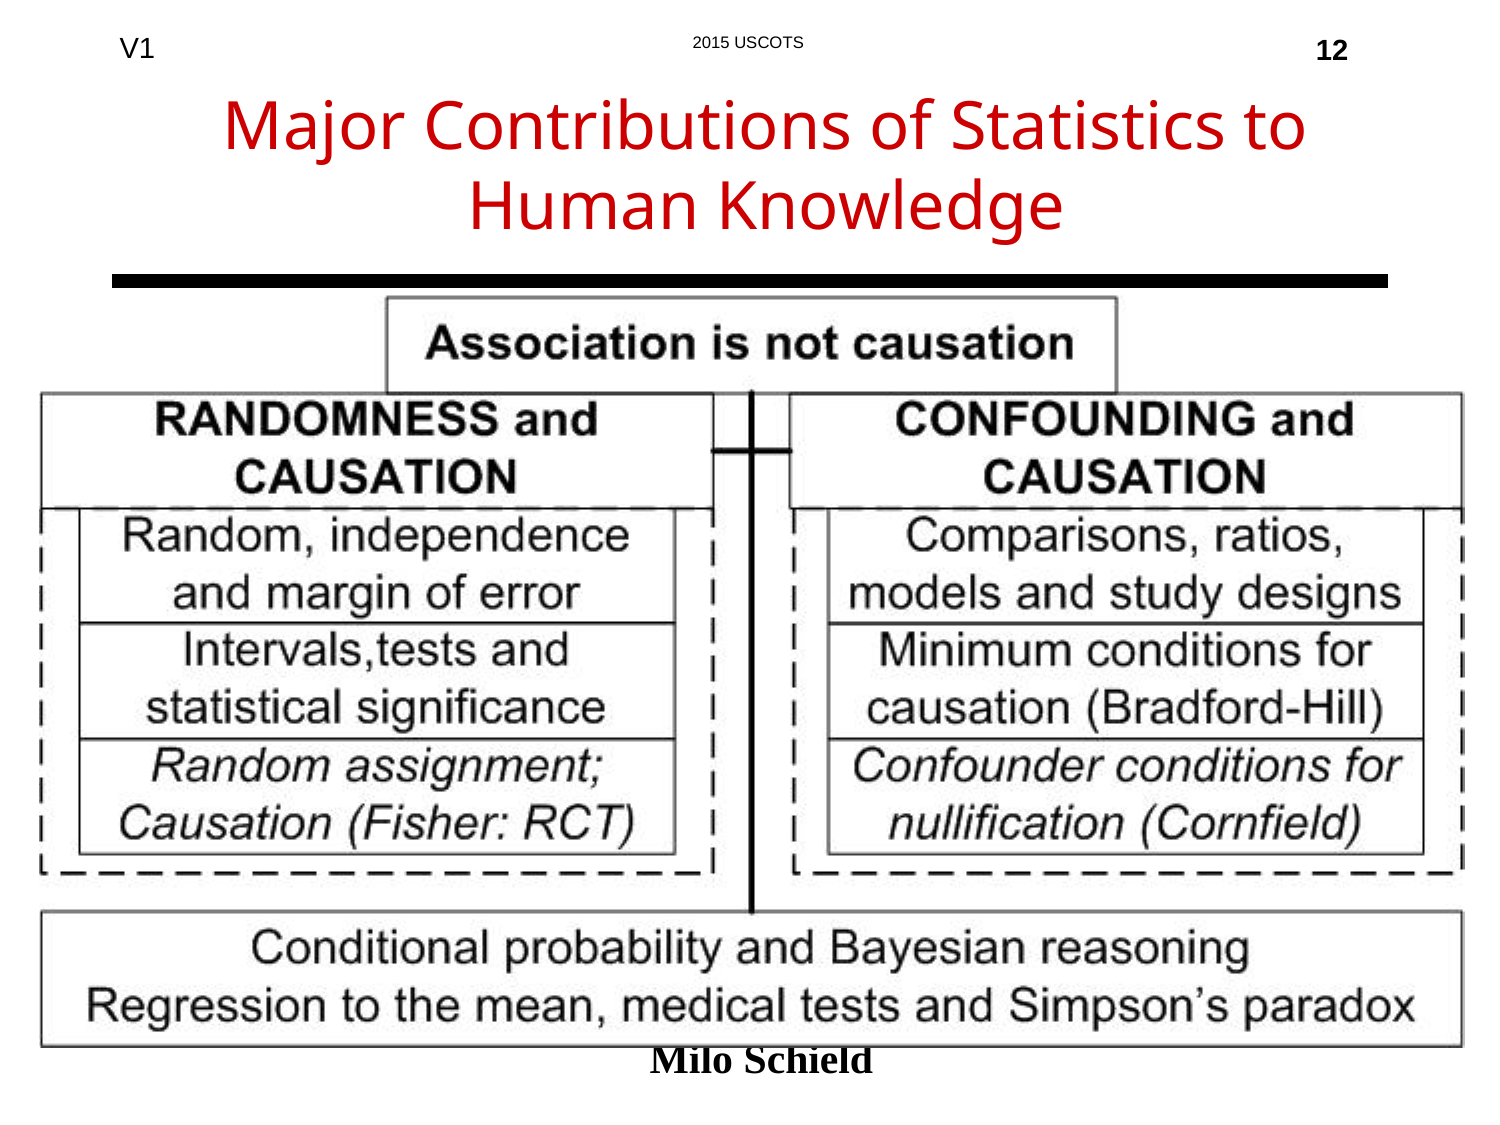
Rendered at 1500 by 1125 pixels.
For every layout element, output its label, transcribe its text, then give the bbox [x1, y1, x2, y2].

slide_number 12 [1281, 23, 1383, 81]
picture [39, 292, 1465, 1049]
title Major Contributions of Statistics to Human Knowledge [108, 75, 1425, 250]
list Milo Schield [58, 1055, 1465, 1107]
